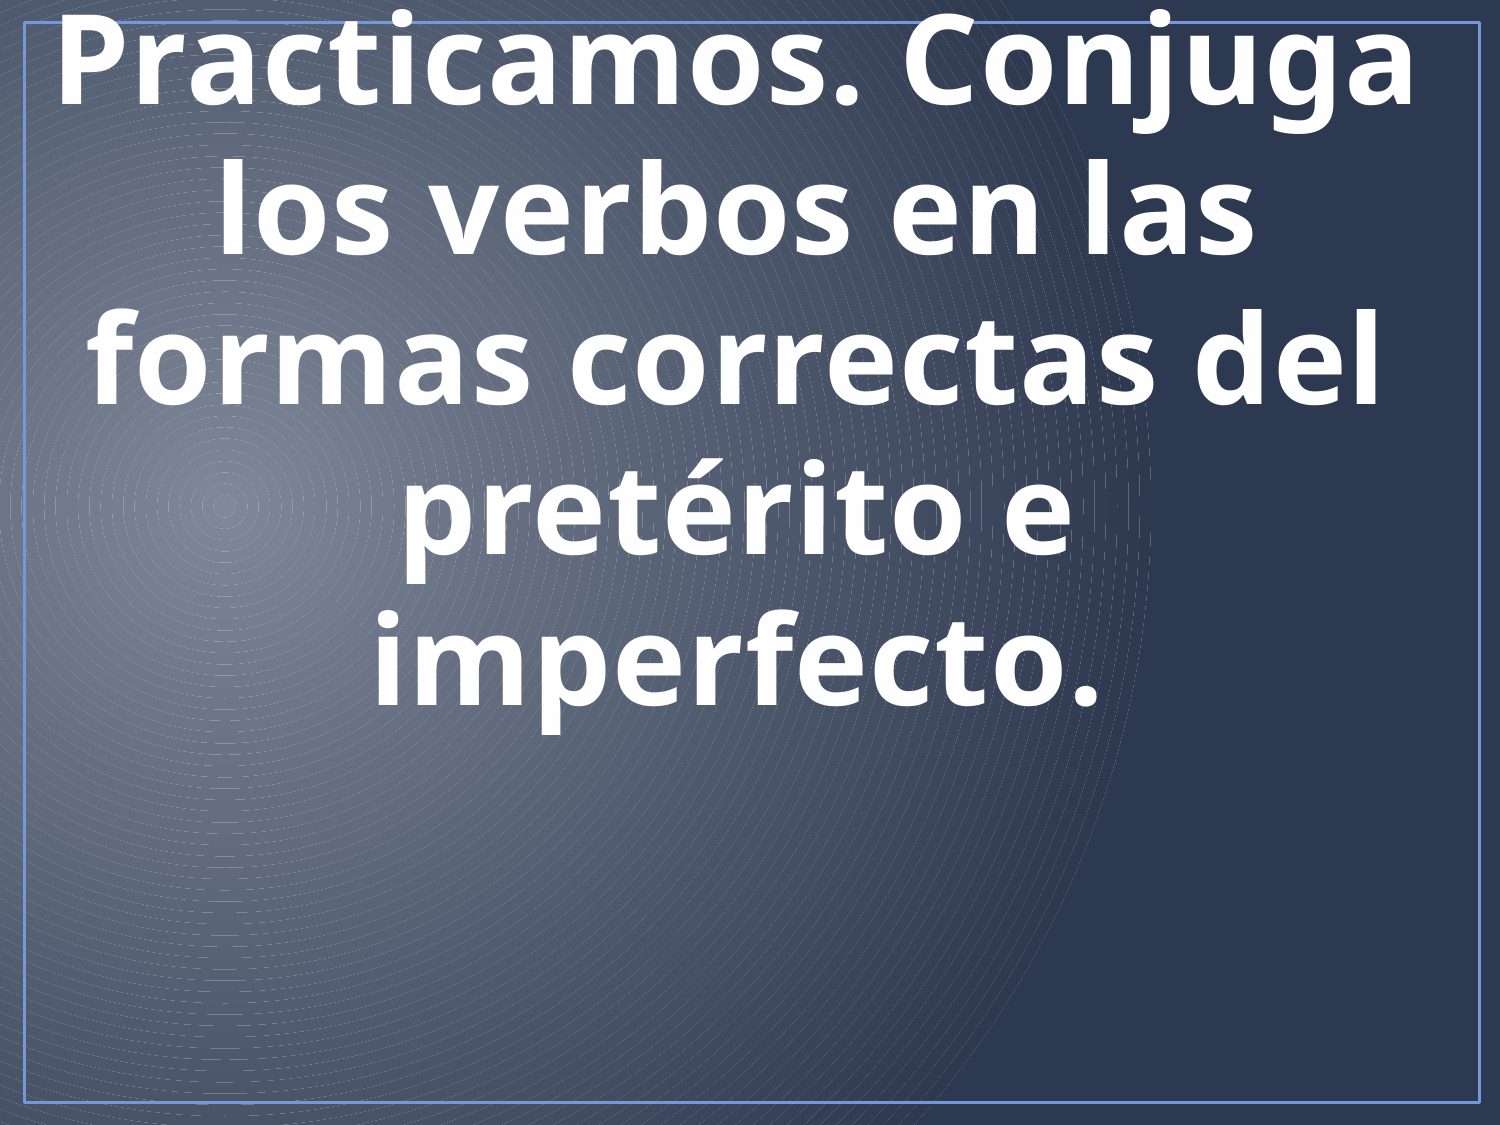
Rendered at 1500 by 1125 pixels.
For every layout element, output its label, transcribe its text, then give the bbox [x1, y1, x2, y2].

title Practicamos. Conjuga los verbos en las formas correctas del pretérito e imperfecto. [0, 45, 1475, 738]
